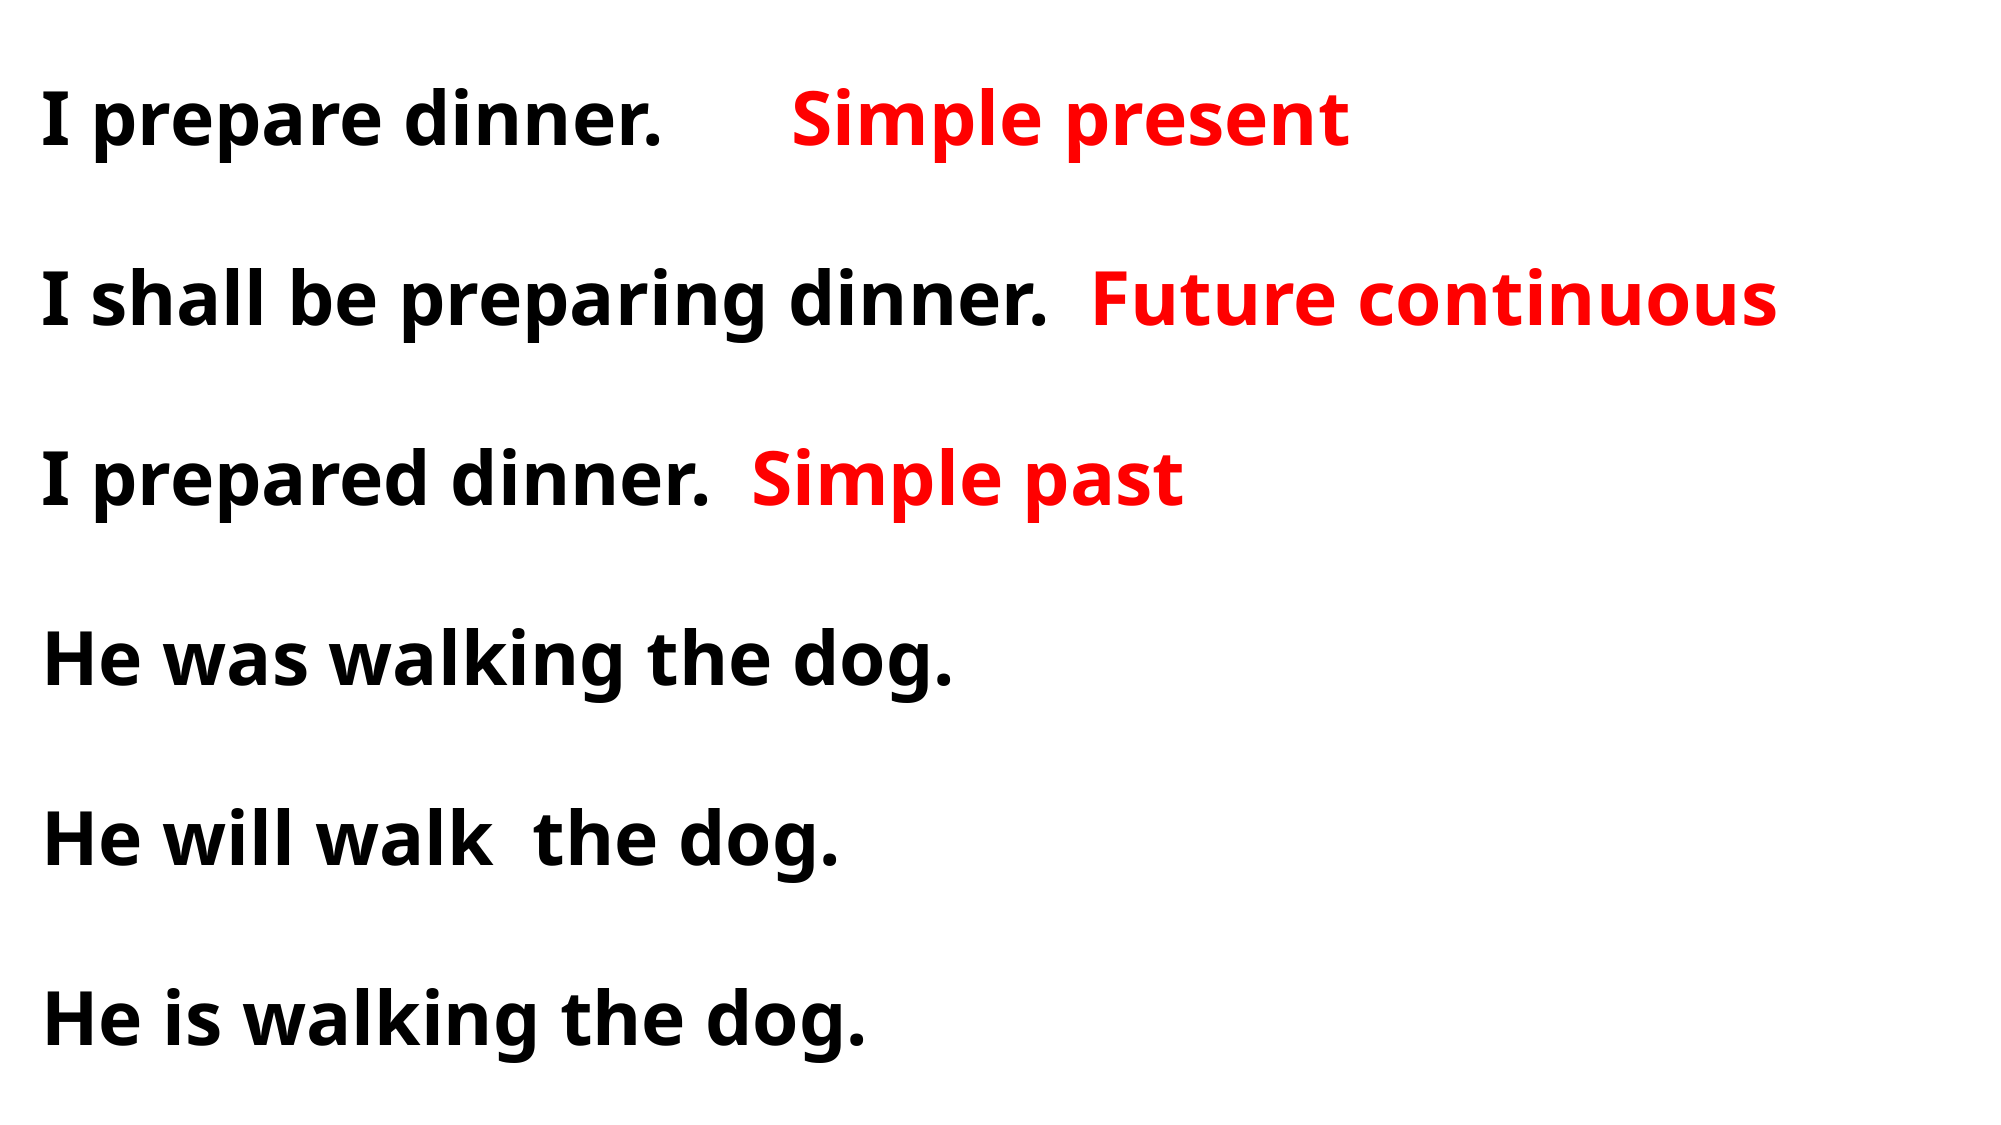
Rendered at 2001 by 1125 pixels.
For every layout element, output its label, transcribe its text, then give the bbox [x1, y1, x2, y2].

text_box I prepare dinner. Simple present I shall be preparing dinner. Future continuous I prepared dinner. Simple past He was walking the dog. He will walk the dog. He is walking the dog. [26, 63, 1974, 1068]
